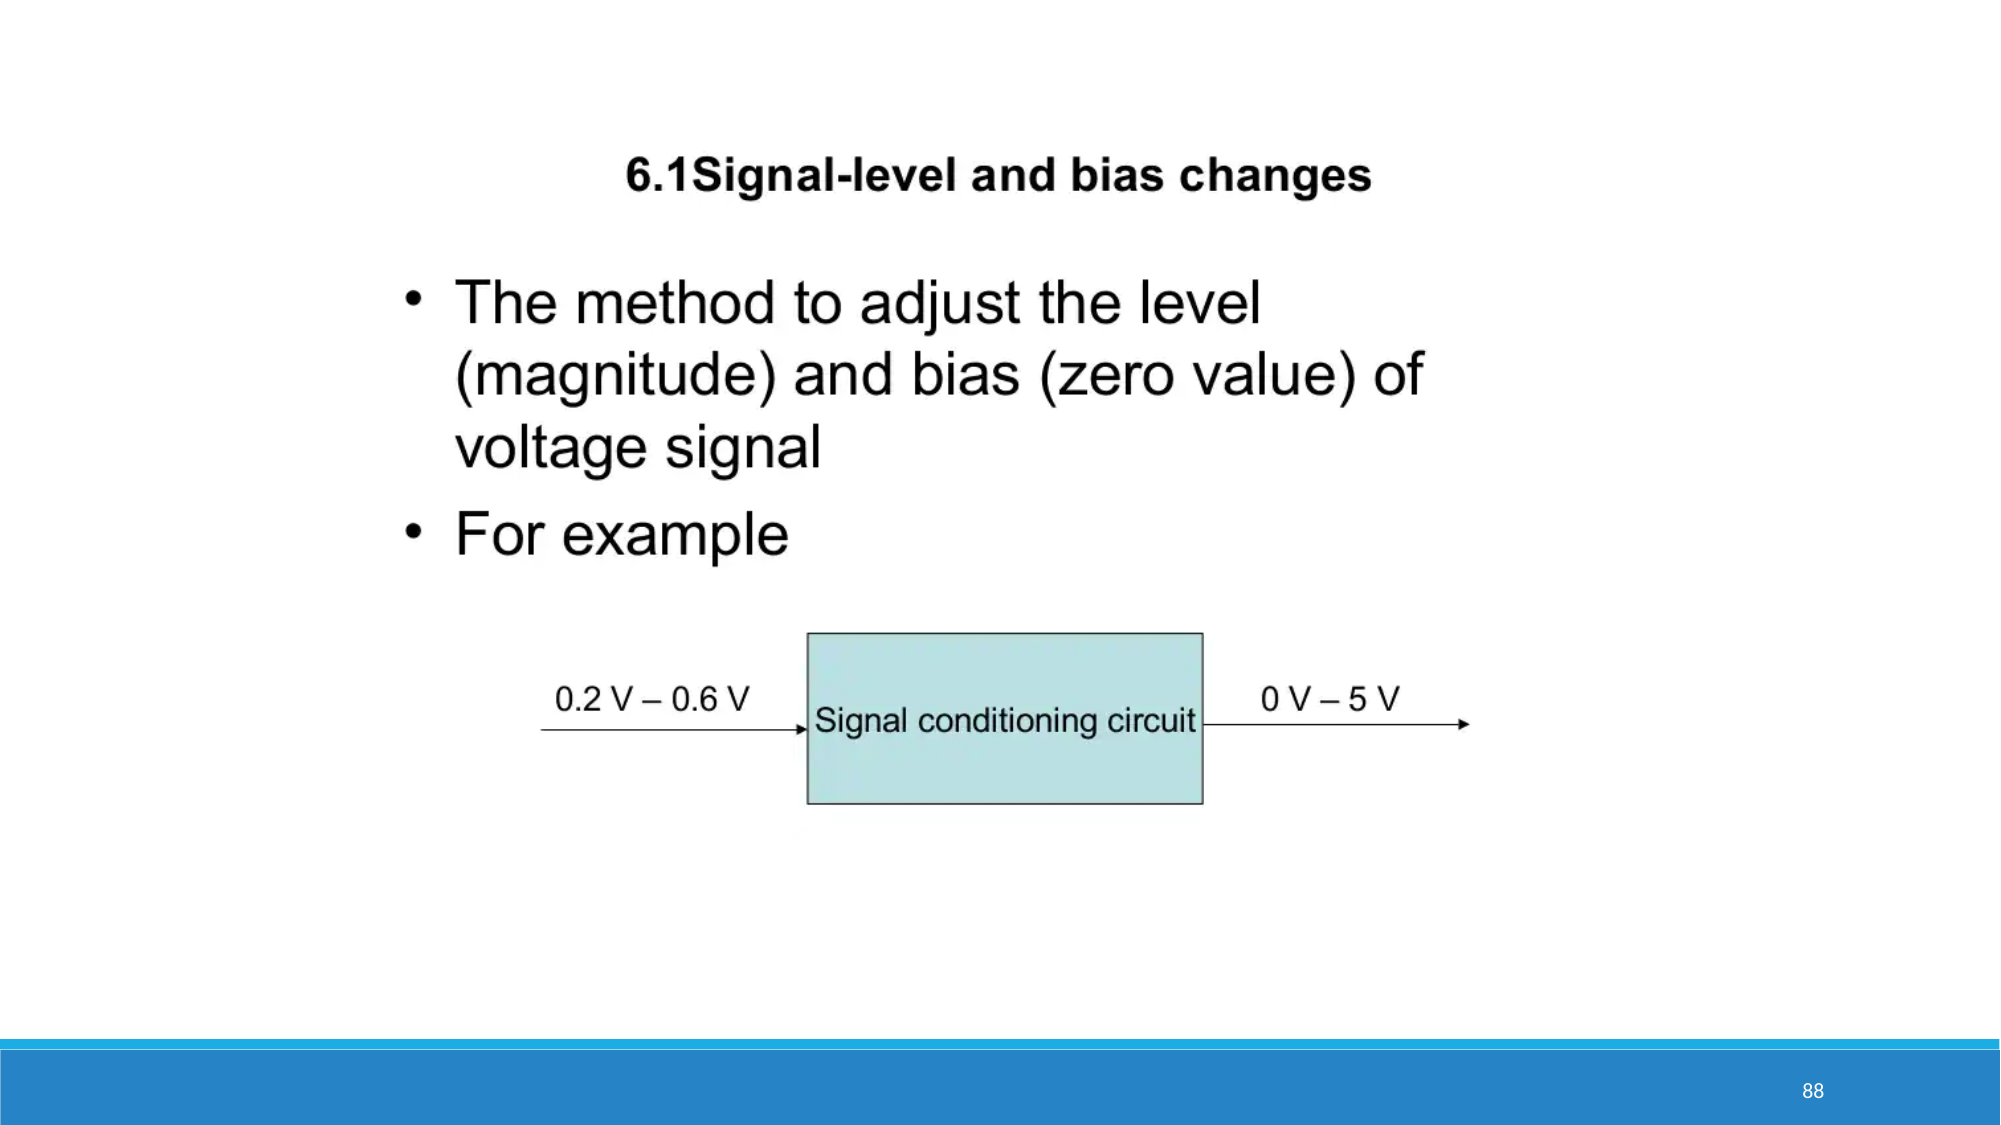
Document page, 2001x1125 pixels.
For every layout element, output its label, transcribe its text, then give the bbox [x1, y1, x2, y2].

picture [322, 18, 1678, 1036]
slide_number 88 [1624, 1059, 1840, 1120]
